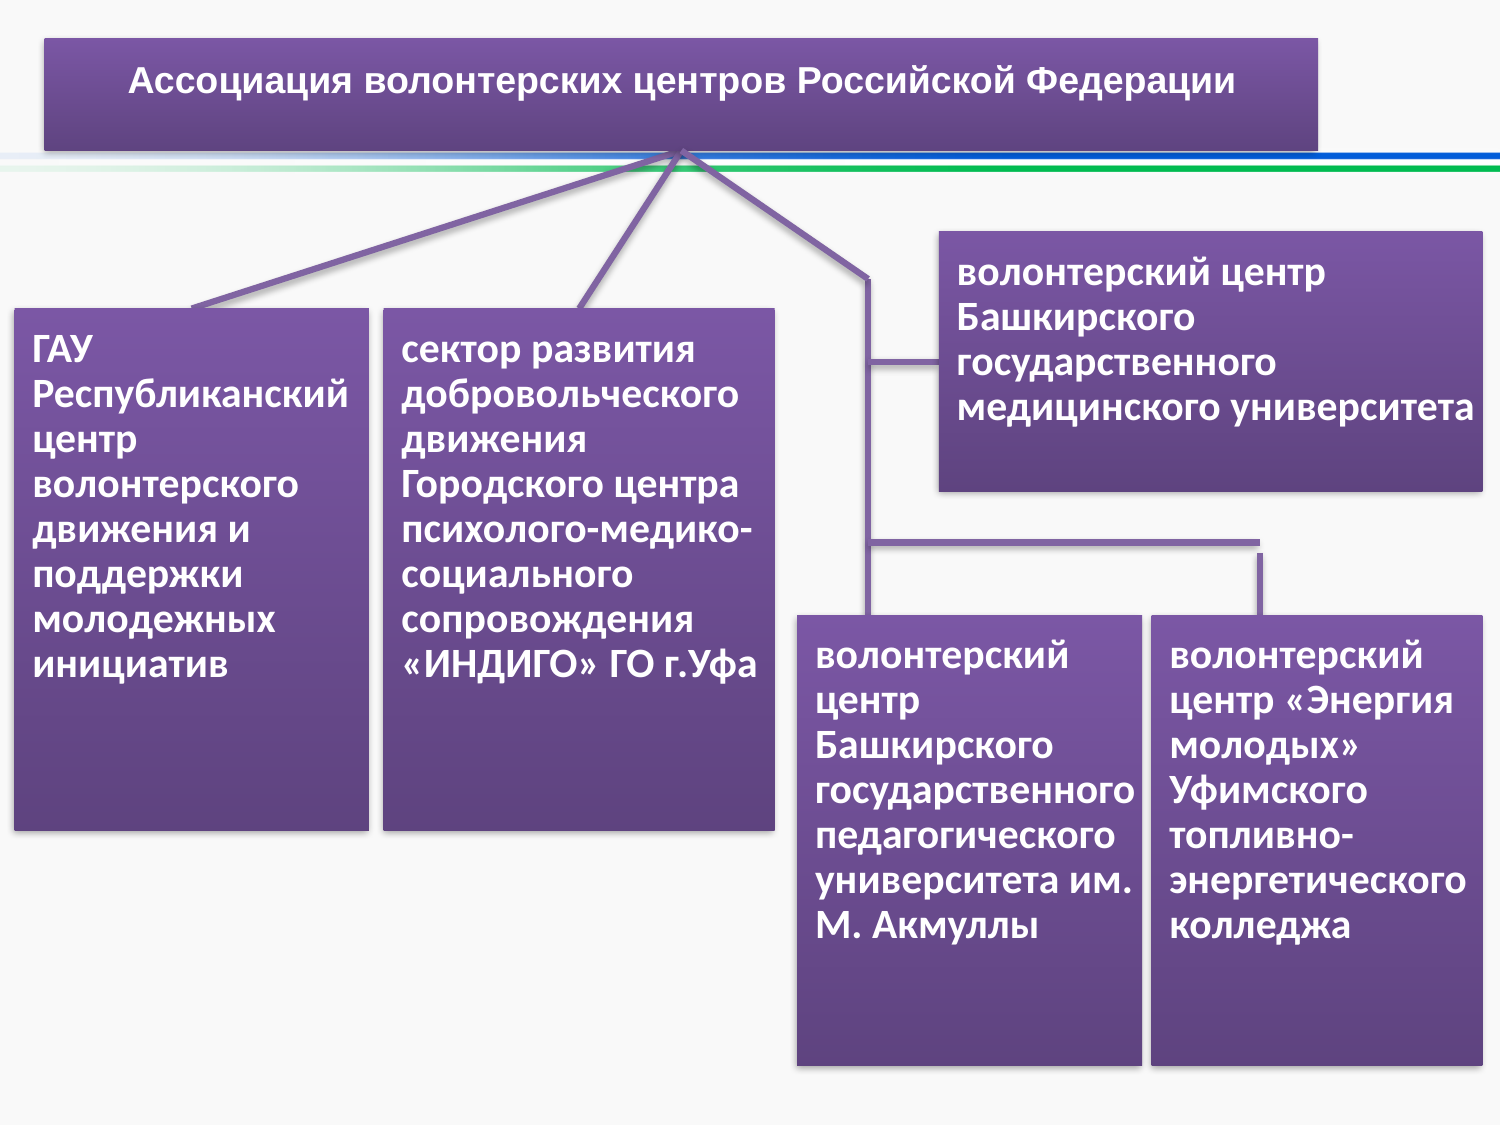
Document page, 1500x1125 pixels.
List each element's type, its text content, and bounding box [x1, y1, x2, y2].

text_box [681, 150, 869, 280]
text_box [191, 150, 576, 309]
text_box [578, 150, 682, 309]
text_box волонтерский центр «Энергия молодых» Уфимского топливно-энергетического колледжа [1151, 615, 1483, 1066]
text_box сектор развития добровольческого движения Городского центра психолого-медико-социального сопровождения «ИНДИГО» ГО г.Уфа [383, 308, 775, 831]
text_box волонтерский центр Башкирского государственного медицинского университета [938, 231, 1483, 492]
text_box волонтерский центр Башкирского государственного педагогического университета им. М. Акмуллы [797, 615, 1143, 1066]
text_box Ассоциация волонтерских центров Российской Федерации [44, 38, 1319, 151]
picture [0, 0, 1500, 1125]
text_box ГАУ Республиканский центр волонтерского движения и поддержки молодежных инициатив [14, 308, 369, 831]
